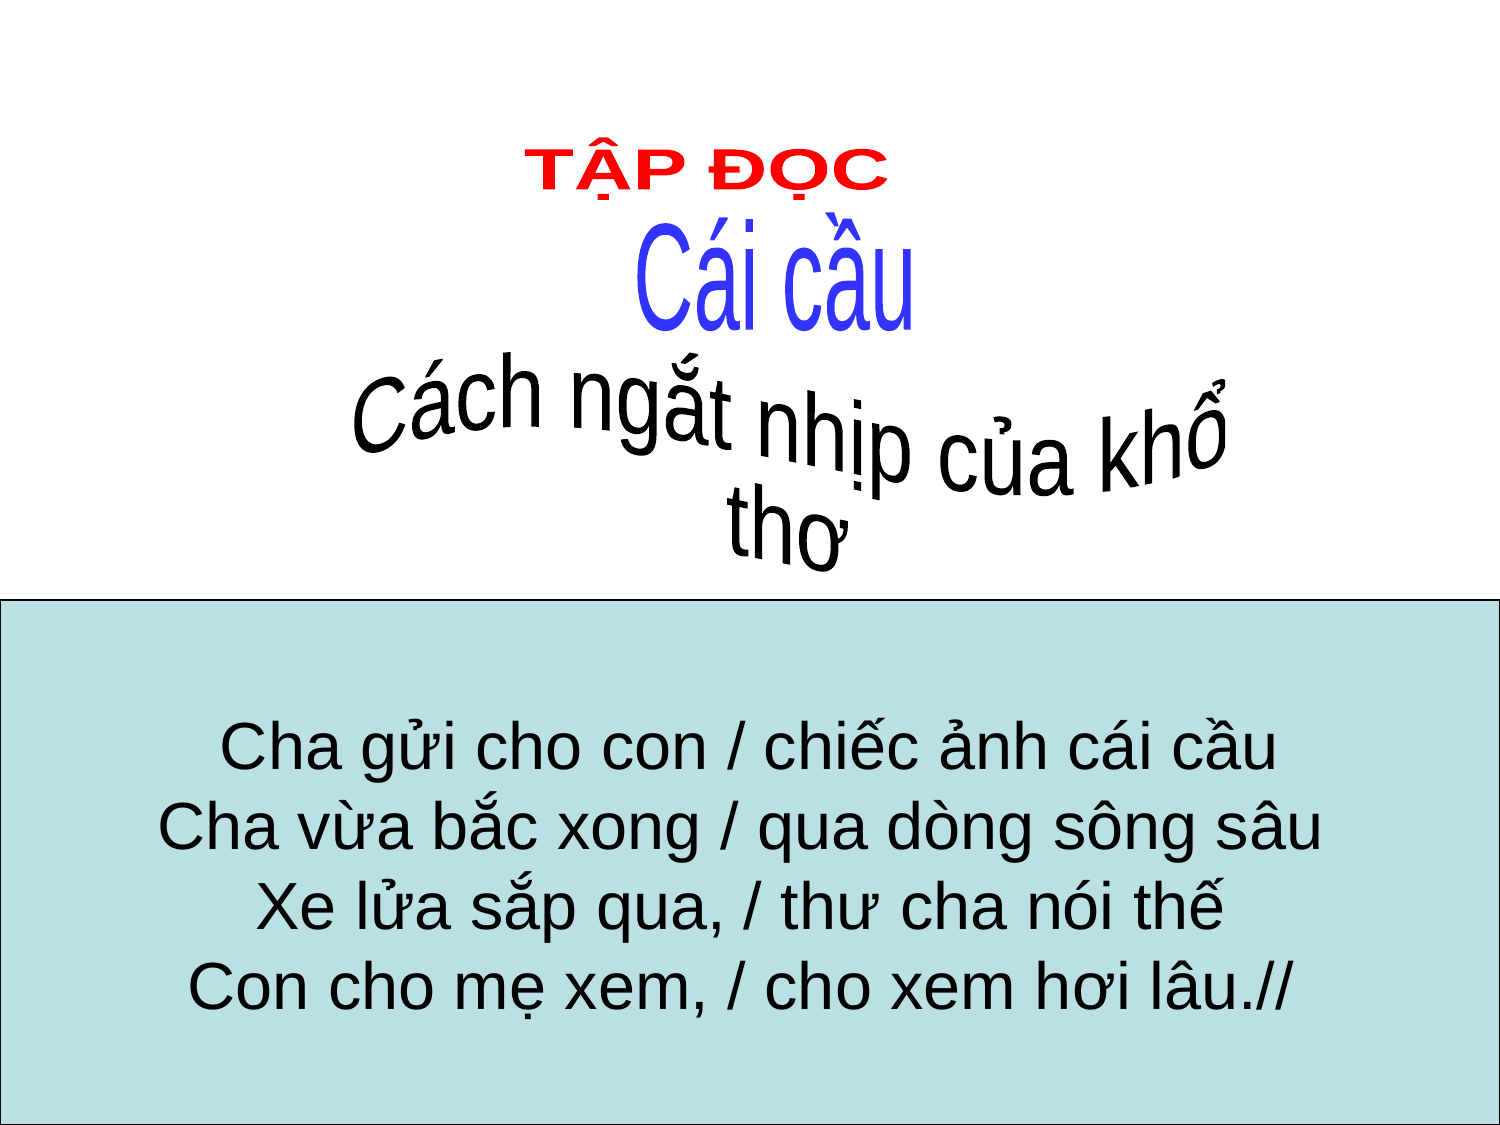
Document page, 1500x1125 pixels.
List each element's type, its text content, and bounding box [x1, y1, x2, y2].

text_box Cha gửi cho con / chiếc ảnh cái cầu Cha vừa bắc xong / qua dòng sông sâu Xe lửa sắp qua, / thư cha nói thế Con cho mẹ xem, / cho xem hơi lâu.// [0, 599, 1500, 1125]
